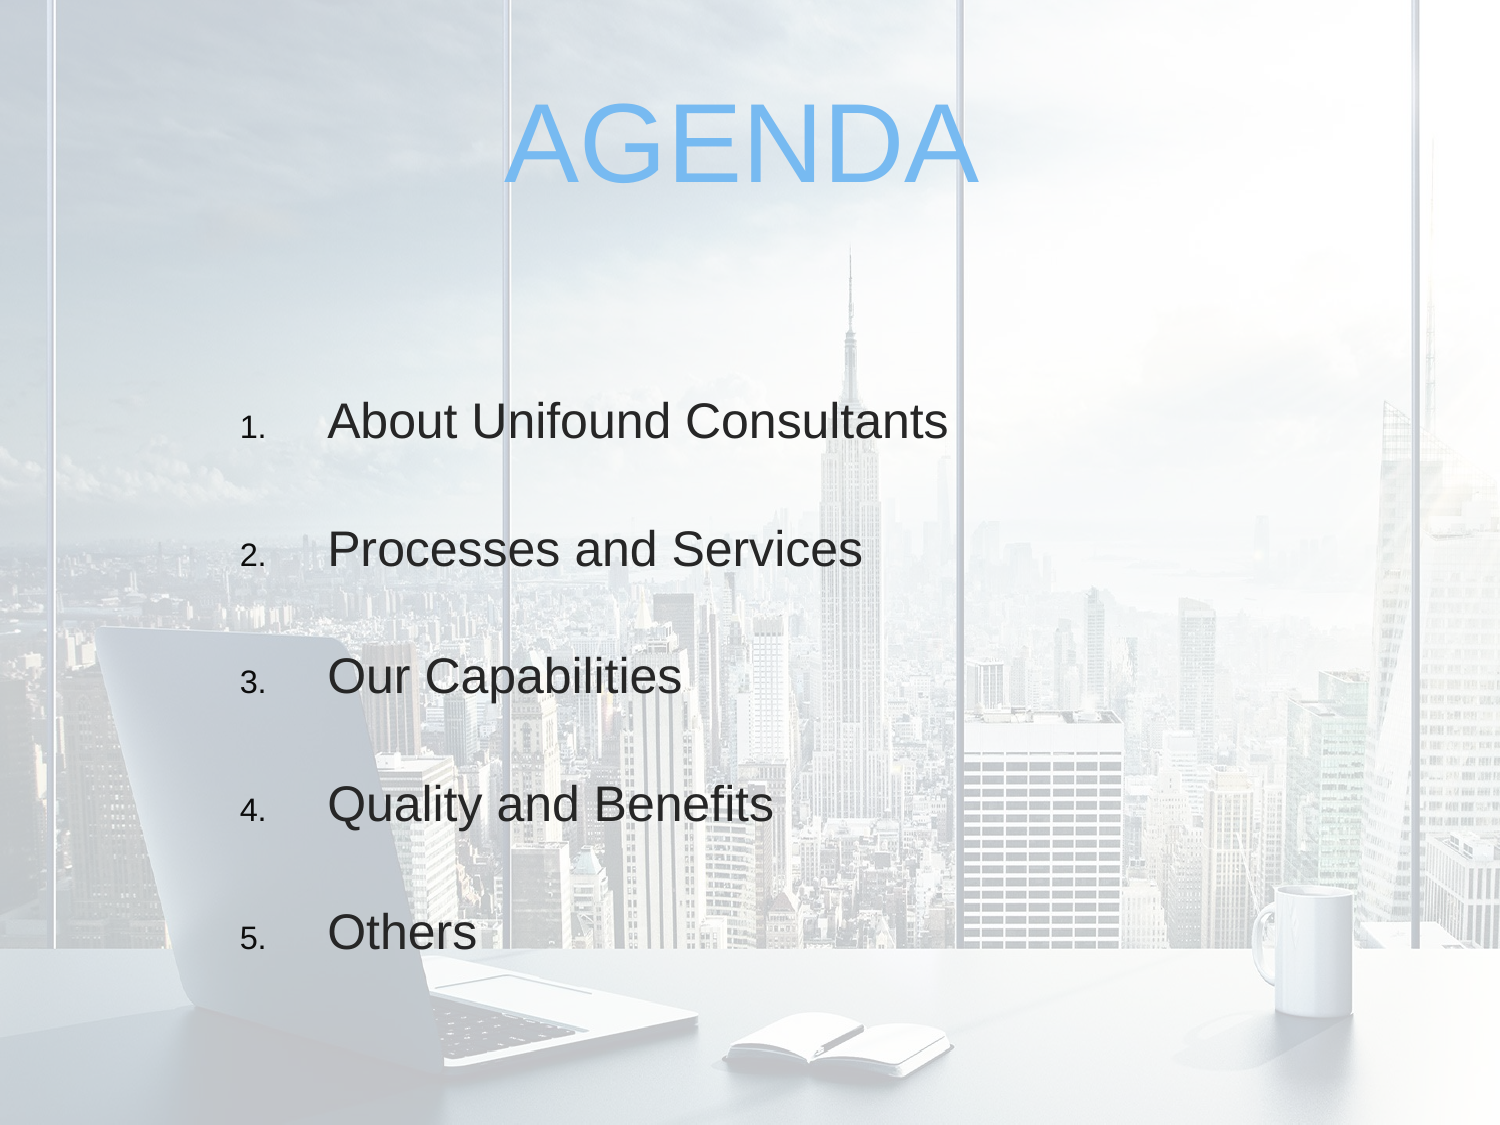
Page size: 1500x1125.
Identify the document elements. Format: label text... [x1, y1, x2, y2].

list About Unifound Consultants Processes and Services Our Capabilities Quality and Benefits Others [225, 387, 1275, 1063]
text_box AGENDA [490, 62, 995, 348]
